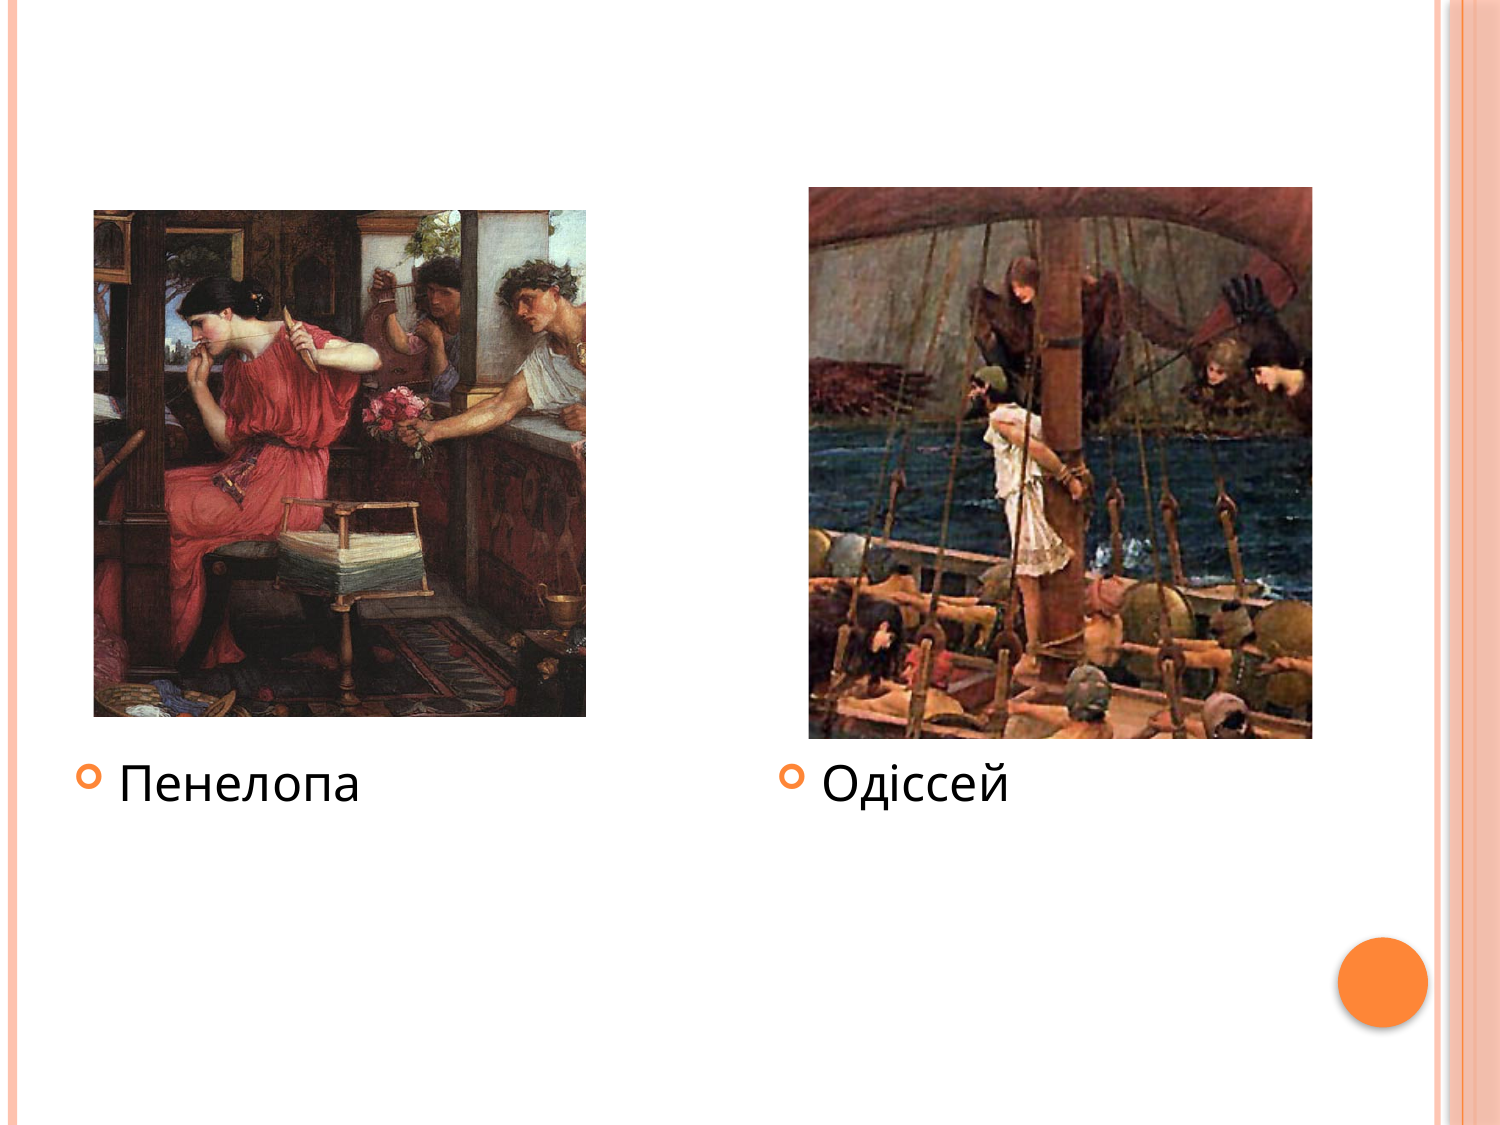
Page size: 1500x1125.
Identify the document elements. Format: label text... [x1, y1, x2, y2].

picture [808, 186, 1313, 739]
list Пенелопа [58, 164, 718, 966]
picture [93, 210, 587, 717]
list Одіссей [761, 164, 1421, 966]
